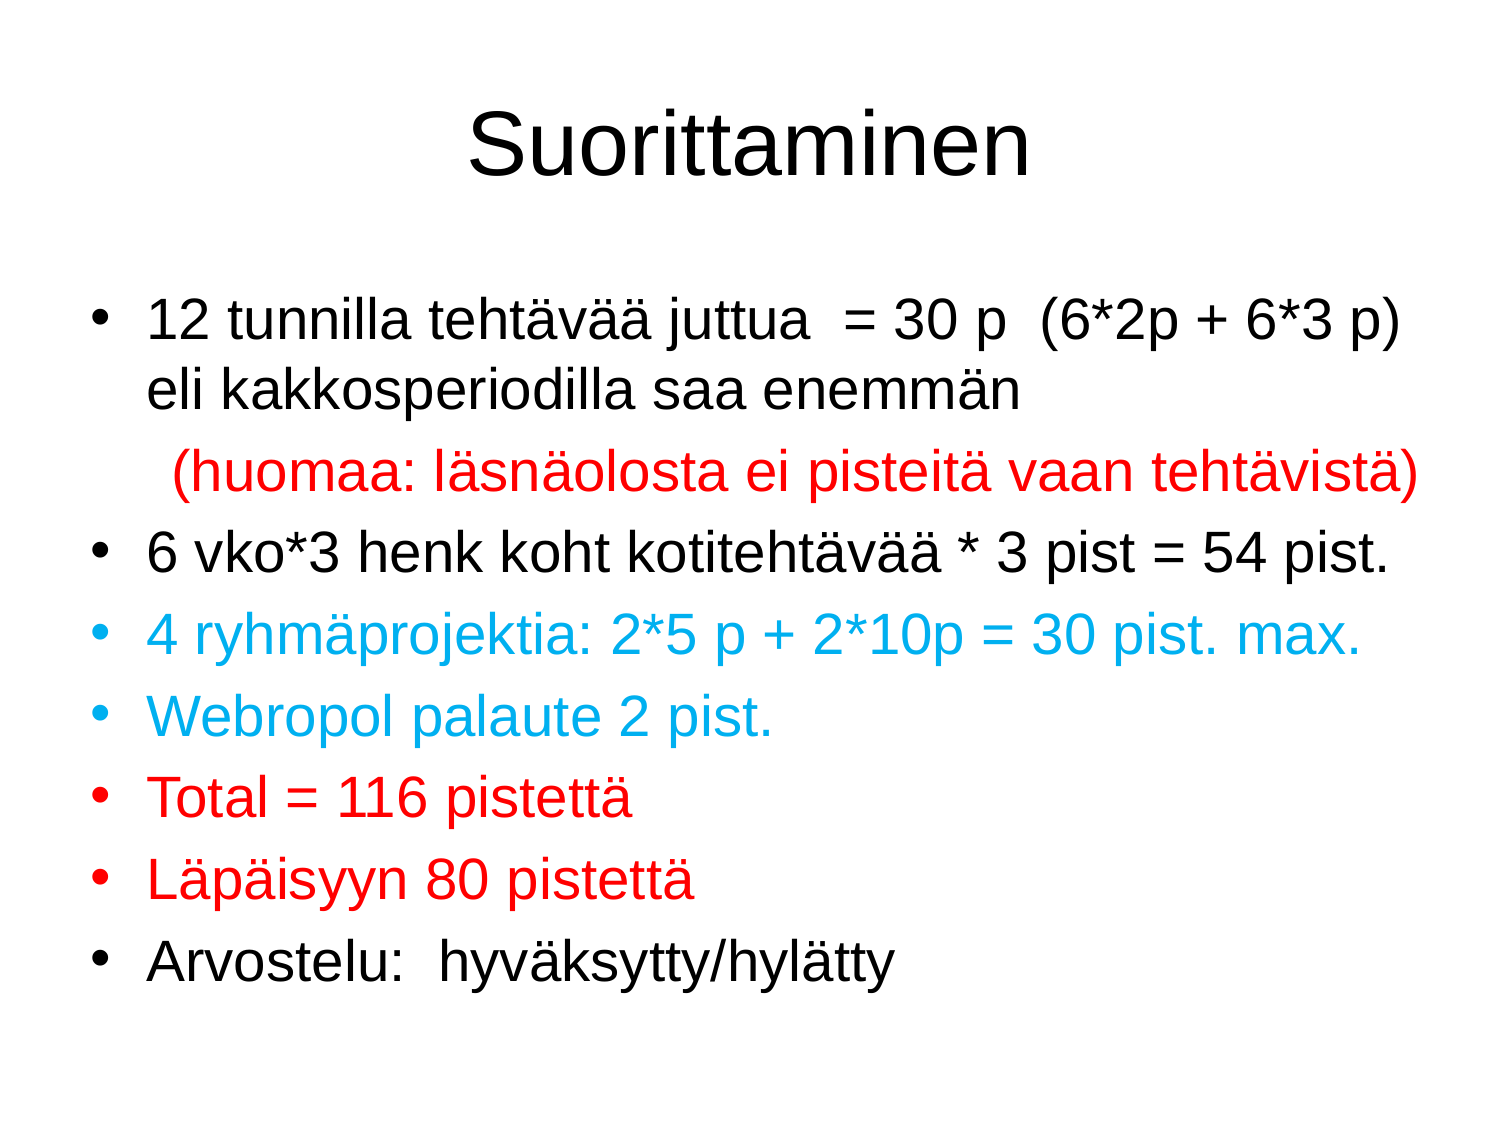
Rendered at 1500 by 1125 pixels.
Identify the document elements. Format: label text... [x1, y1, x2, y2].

title Suorittaminen [75, 45, 1425, 233]
list 12 tunnilla tehtävää juttua = 30 p (6*2p + 6*3 p) eli kakkosperiodilla saa enemmän (huomaa: läsnäolosta ei pisteitä vaan tehtävistä) 6 vko*3 henk koht kotitehtävää * 3 pist = 54 pist. 4 ryhmäprojektia: 2*5 p + 2*10p = 30 pist. max. Webropol palaute 2 pist. Total = 116 pistettä Läpäisyyn 80 pistettä Arvostelu: hyväksytty/hylätty [75, 273, 1473, 1105]
